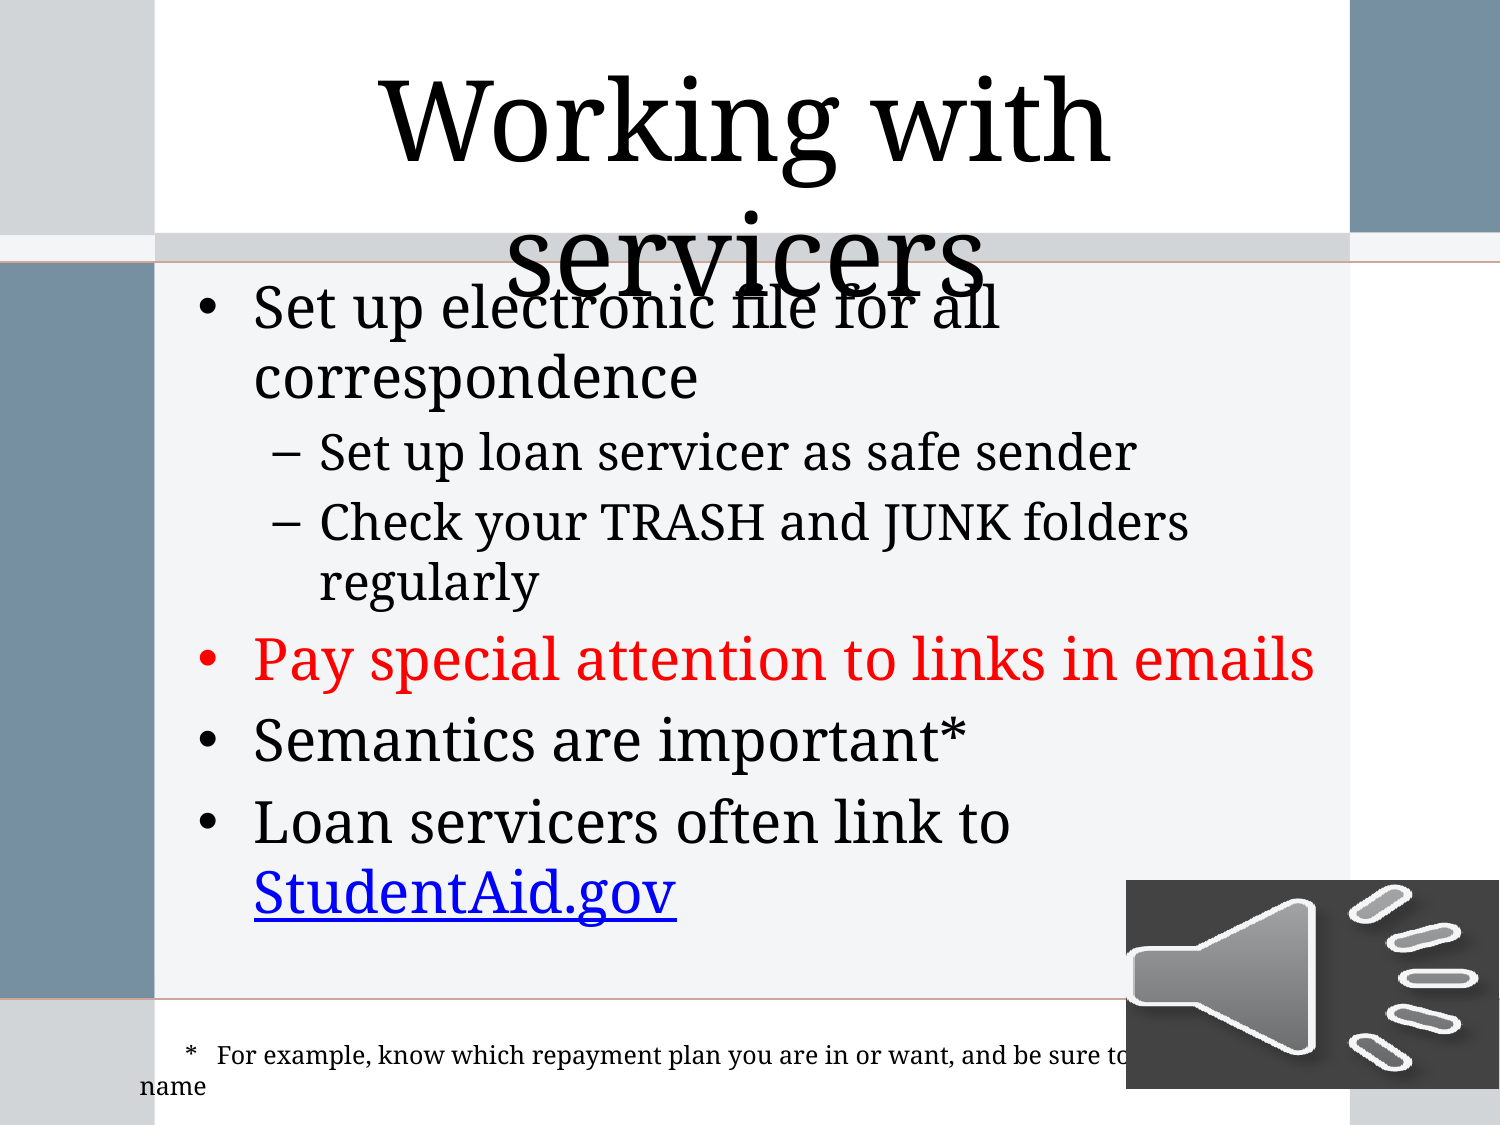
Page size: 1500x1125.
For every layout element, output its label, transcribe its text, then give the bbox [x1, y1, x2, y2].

footer * For example, know which repayment plan you are in or want, and be sure to call it by that name [124, 1027, 1119, 1088]
title Working with servicers [146, 41, 1347, 230]
list Set up electronic file for all correspondence Set up loan servicer as safe sender Check your TRASH and JUNK folders regularly Pay special attention to links in emails Semantics are important* Loan servicers often link to StudentAid.gov [182, 263, 1376, 1001]
picture [1124, 878, 1500, 1091]
text_box [184, 1018, 1119, 1070]
